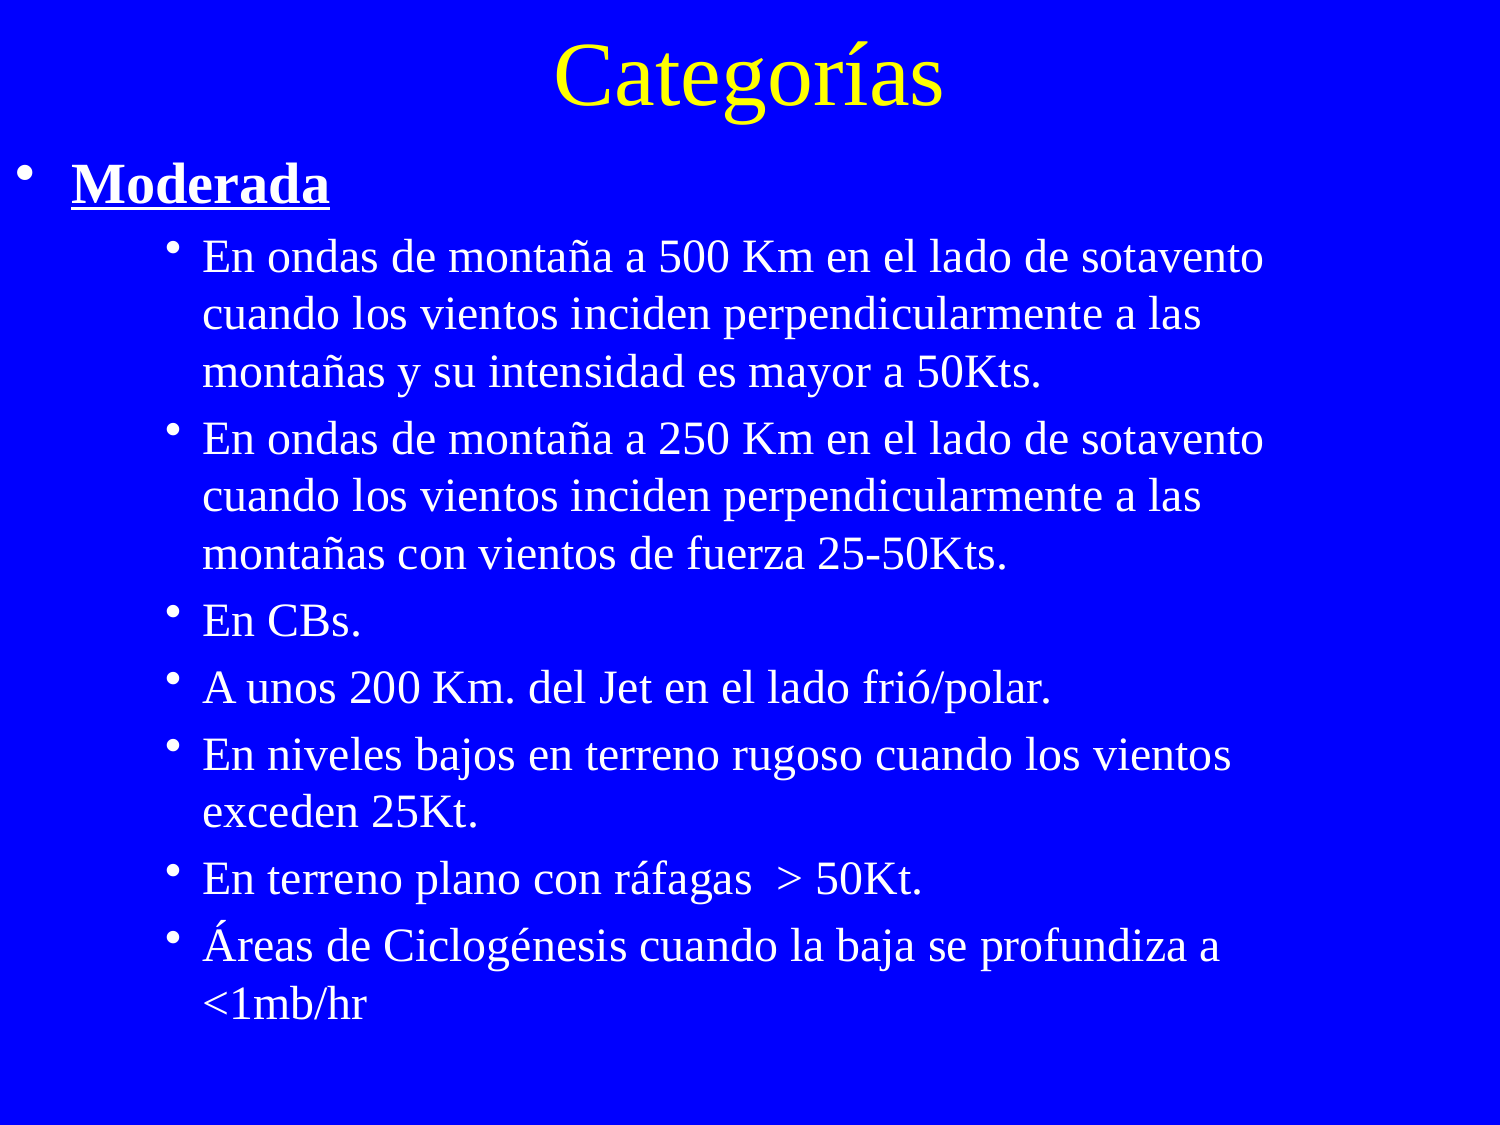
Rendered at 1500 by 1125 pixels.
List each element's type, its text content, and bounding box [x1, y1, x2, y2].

list Moderada En ondas de montaña a 500 Km en el lado de sotavento cuando los vientos inciden perpendicularmente a las montañas y su intensidad es mayor a 50Kts. En ondas de montaña a 250 Km en el lado de sotavento cuando los vientos inciden perpendicularmente a las montañas con vientos de fuerza 25-50Kts. En CBs. A unos 200 Km. del Jet en el lado frió/polar. En niveles bajos en terreno rugoso cuando los vientos exceden 25Kt. En terreno plano con ráfagas > 50Kt. Áreas de Ciclogénesis cuando la baja se profundiza a <1mb/hr [0, 137, 1363, 1075]
title Categorías [112, 0, 1388, 138]
